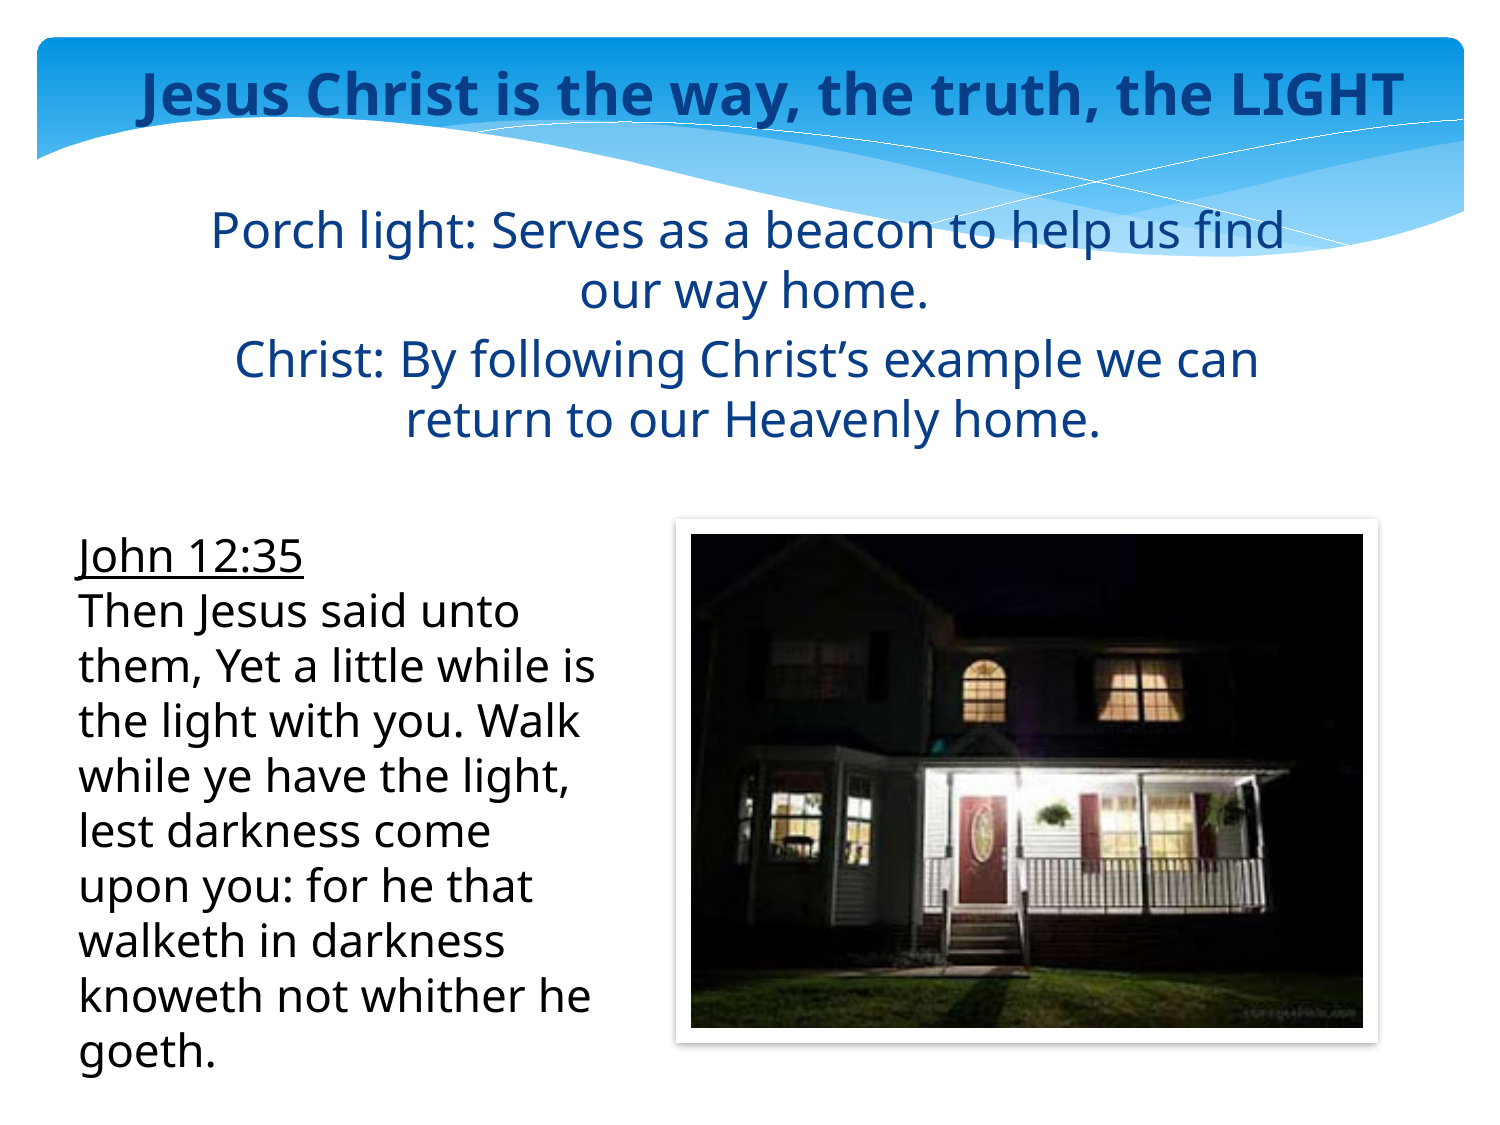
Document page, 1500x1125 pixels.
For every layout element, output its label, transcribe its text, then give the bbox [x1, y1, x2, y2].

text_box Christ: By following Christ’s example we can return to our Heavenly home. [36, 320, 1472, 455]
picture [690, 533, 1364, 1029]
text_box John 12:35 Then Jesus said unto them, Yet a little while is the light with you. Walk while ye have the light, lest darkness come upon you: for he that walketh in darkness knoweth not whither he goeth. [63, 518, 623, 1084]
text_box Jesus Christ is the way, the truth, the LIGHT [110, 49, 1436, 135]
text_box Porch light: Serves as a beacon to help us find our way home. [126, 191, 1384, 320]
